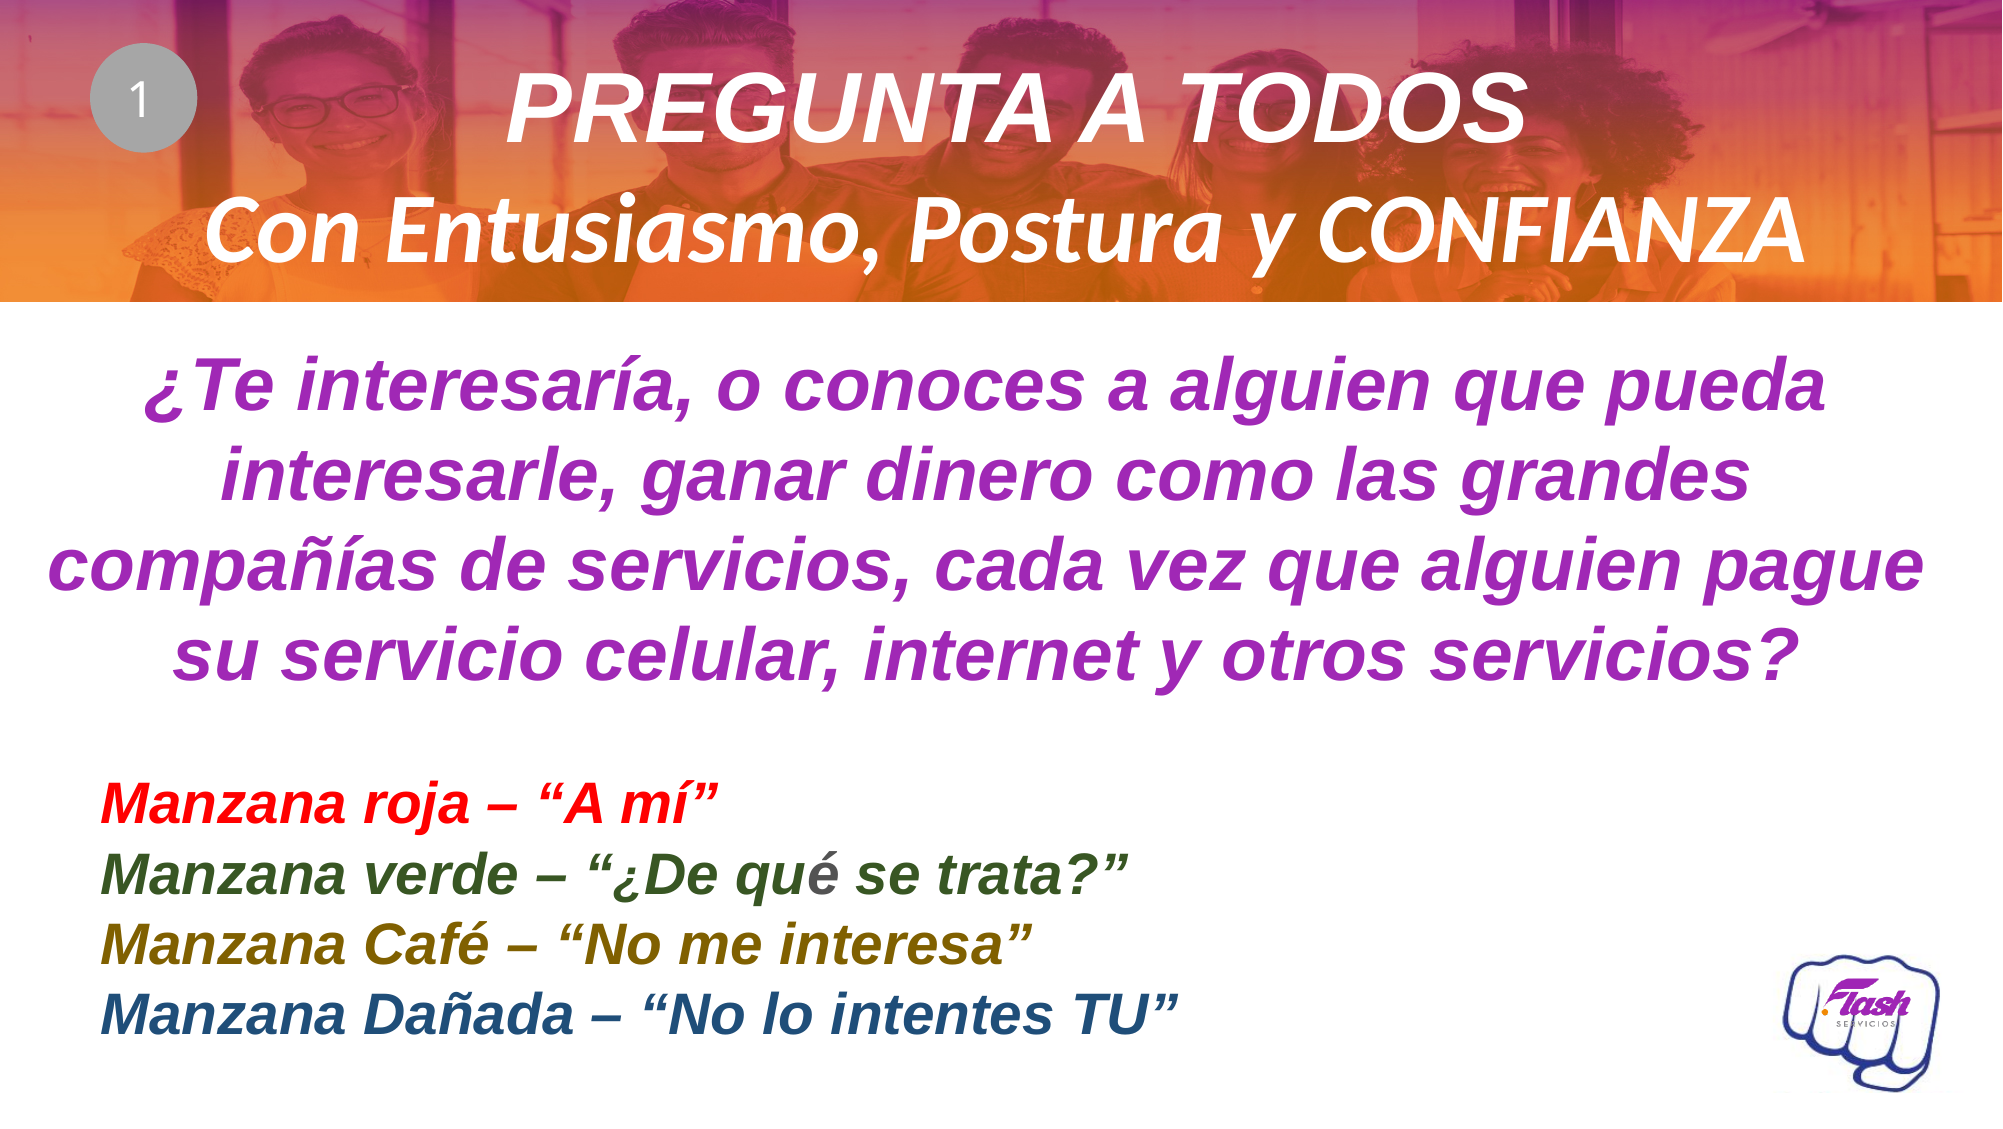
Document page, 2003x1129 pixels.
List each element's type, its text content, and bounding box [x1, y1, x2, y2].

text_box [1761, 938, 1964, 1093]
picture [0, 0, 2003, 302]
text_box ¿Te interesaría, o conoces a alguien que pueda interesarle, ganar dinero como las grandes compañías de servicios, cada vez que alguien pague su servicio celular, internet y otros servicios? Manzana roja – “A mí” Manzana verde – “¿De qué se trata?” Manzana Café – “No me interesa” Manzana Dañada – “No lo intentes TU” [13, 328, 1961, 1129]
